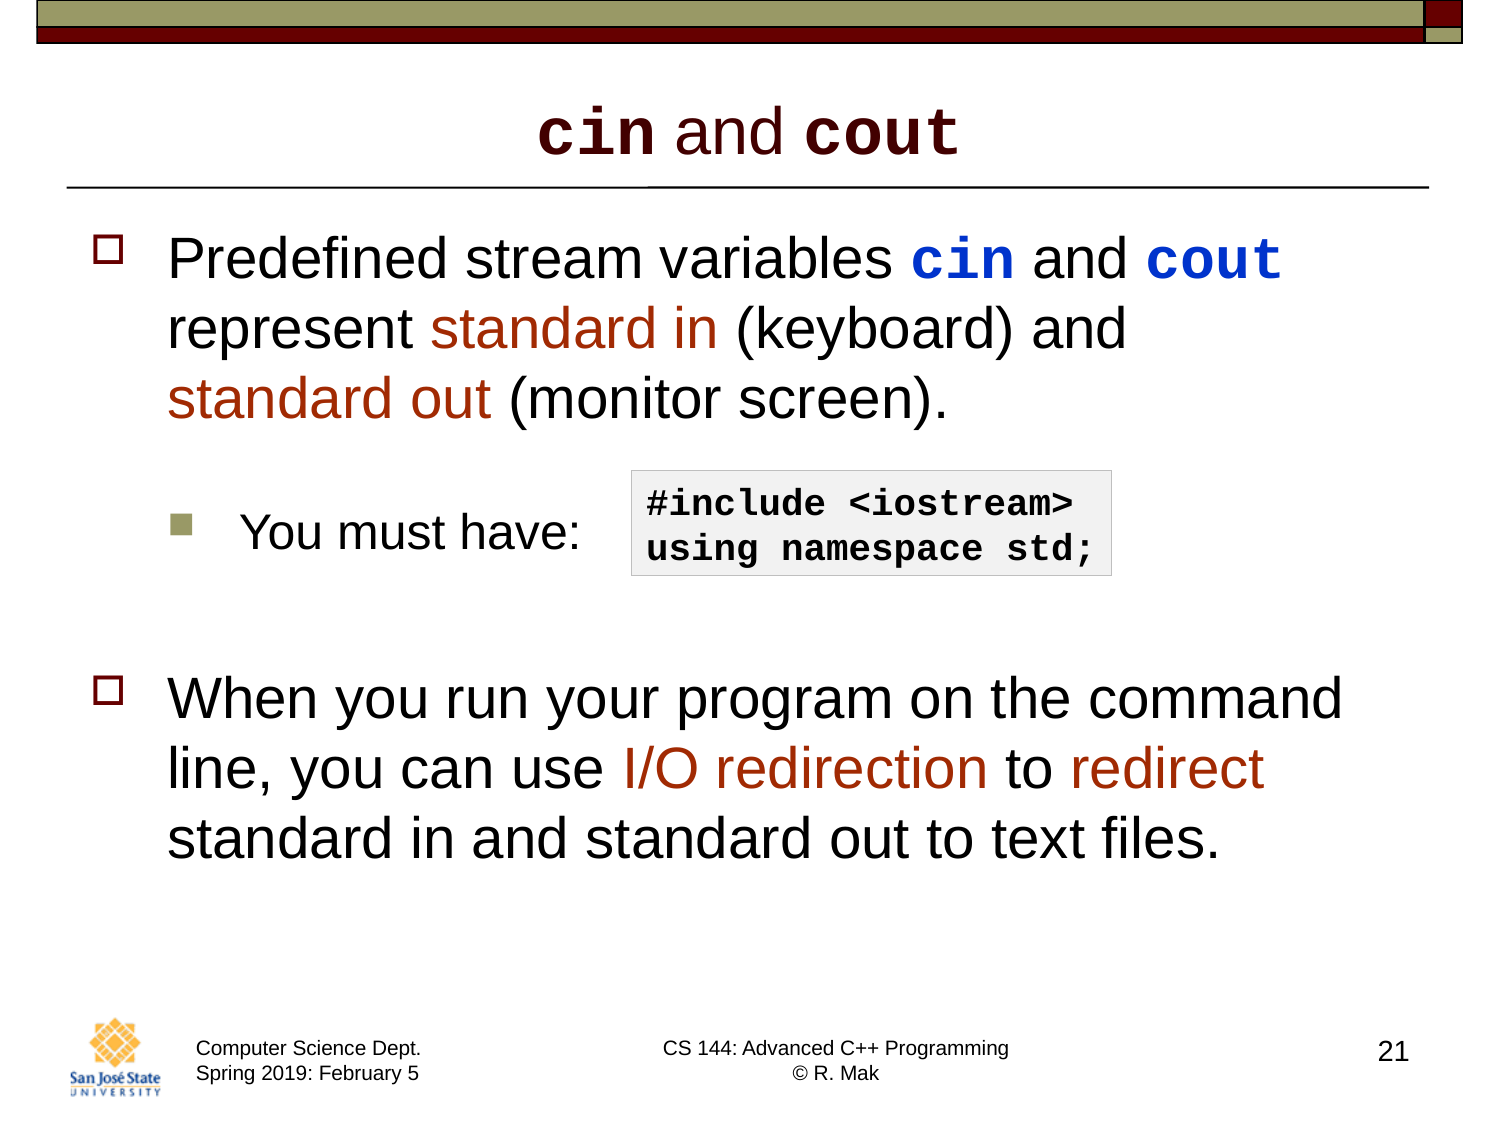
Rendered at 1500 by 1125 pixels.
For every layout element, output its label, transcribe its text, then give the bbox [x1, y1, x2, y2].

text_box #include <iostream> using namespace std; [631, 470, 1112, 576]
list Predefined stream variables cin and cout represent standard in (keyboard) and standard out (monitor screen). You must have: When you run your program on the command line, you can use I/O redirection to redirect standard in and standard out to text files. [75, 212, 1425, 1006]
slide_number 21 [1320, 1025, 1425, 1100]
title cin and cout [75, 67, 1425, 175]
picture [60, 1012, 166, 1112]
